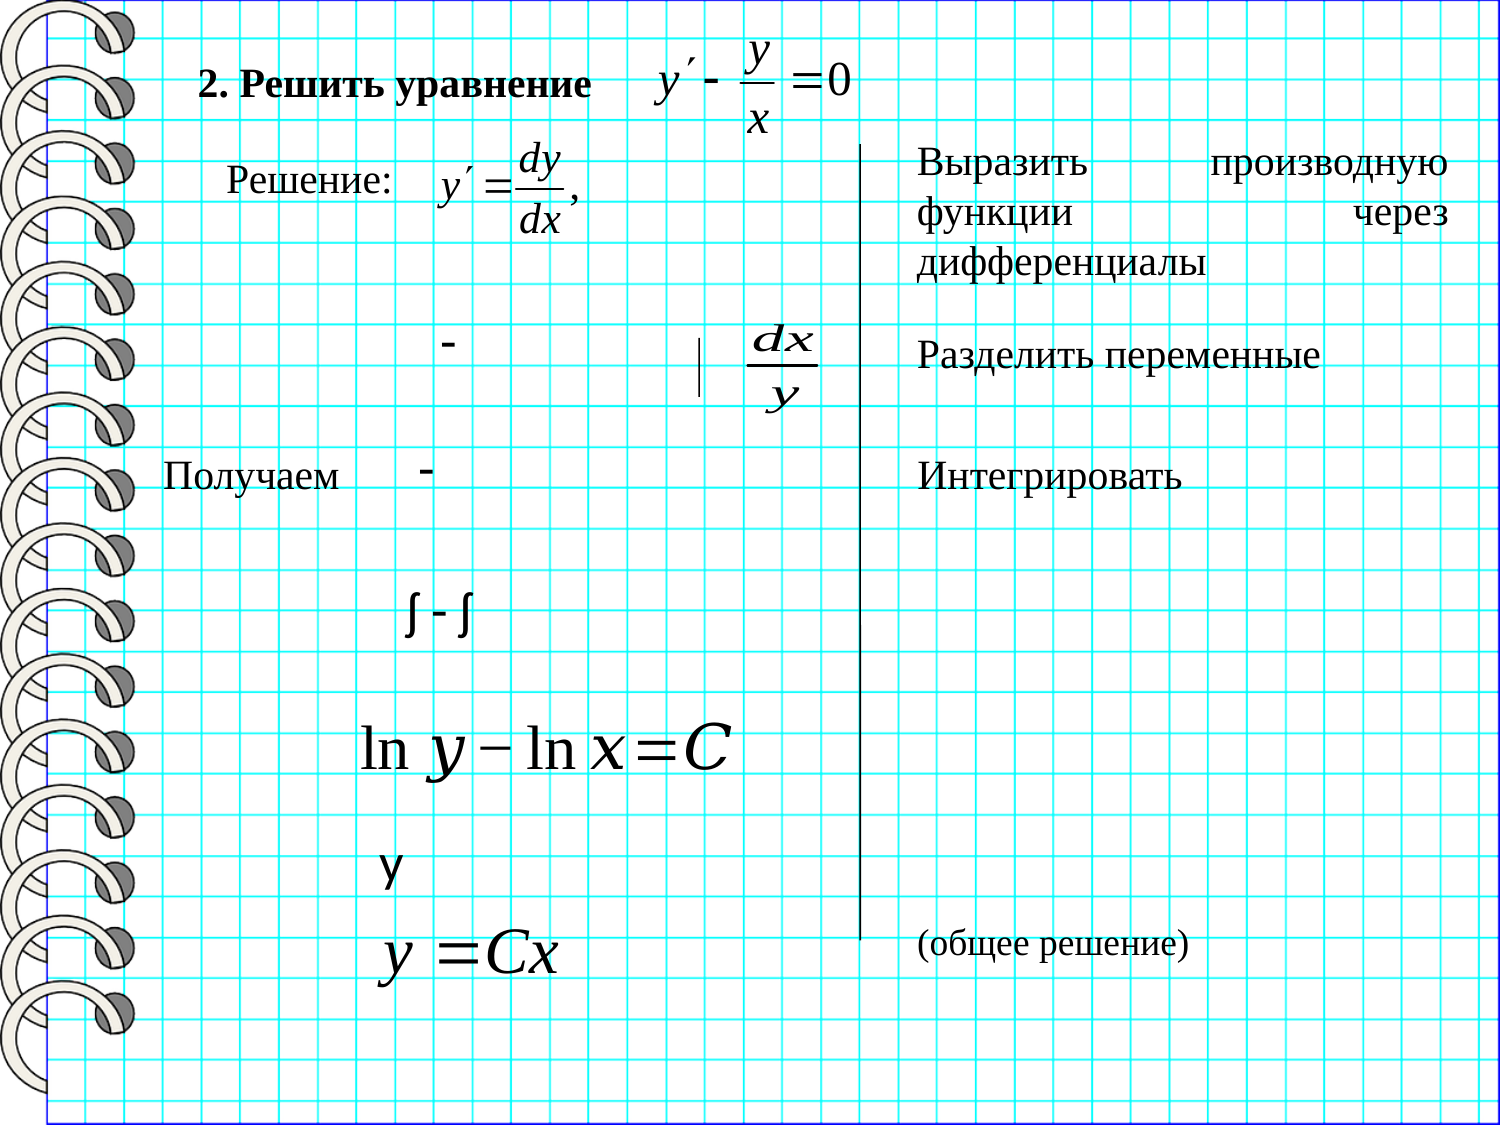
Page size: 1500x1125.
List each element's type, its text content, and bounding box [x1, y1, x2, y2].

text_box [429, 130, 587, 244]
text_box Решение: [211, 144, 423, 209]
picture [0, 0, 1500, 1125]
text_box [366, 912, 573, 1002]
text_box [645, 18, 858, 145]
text_box Разделить переменные [902, 319, 1363, 385]
text_box 2. Решить уравнение [182, 48, 640, 114]
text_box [736, 313, 829, 421]
text_box Выразить производную функции через дифференциалы [902, 126, 1464, 292]
text_box Интегрировать [902, 440, 1209, 506]
text_box (общее решение) [902, 910, 1205, 971]
text_box Получаем [148, 440, 355, 506]
